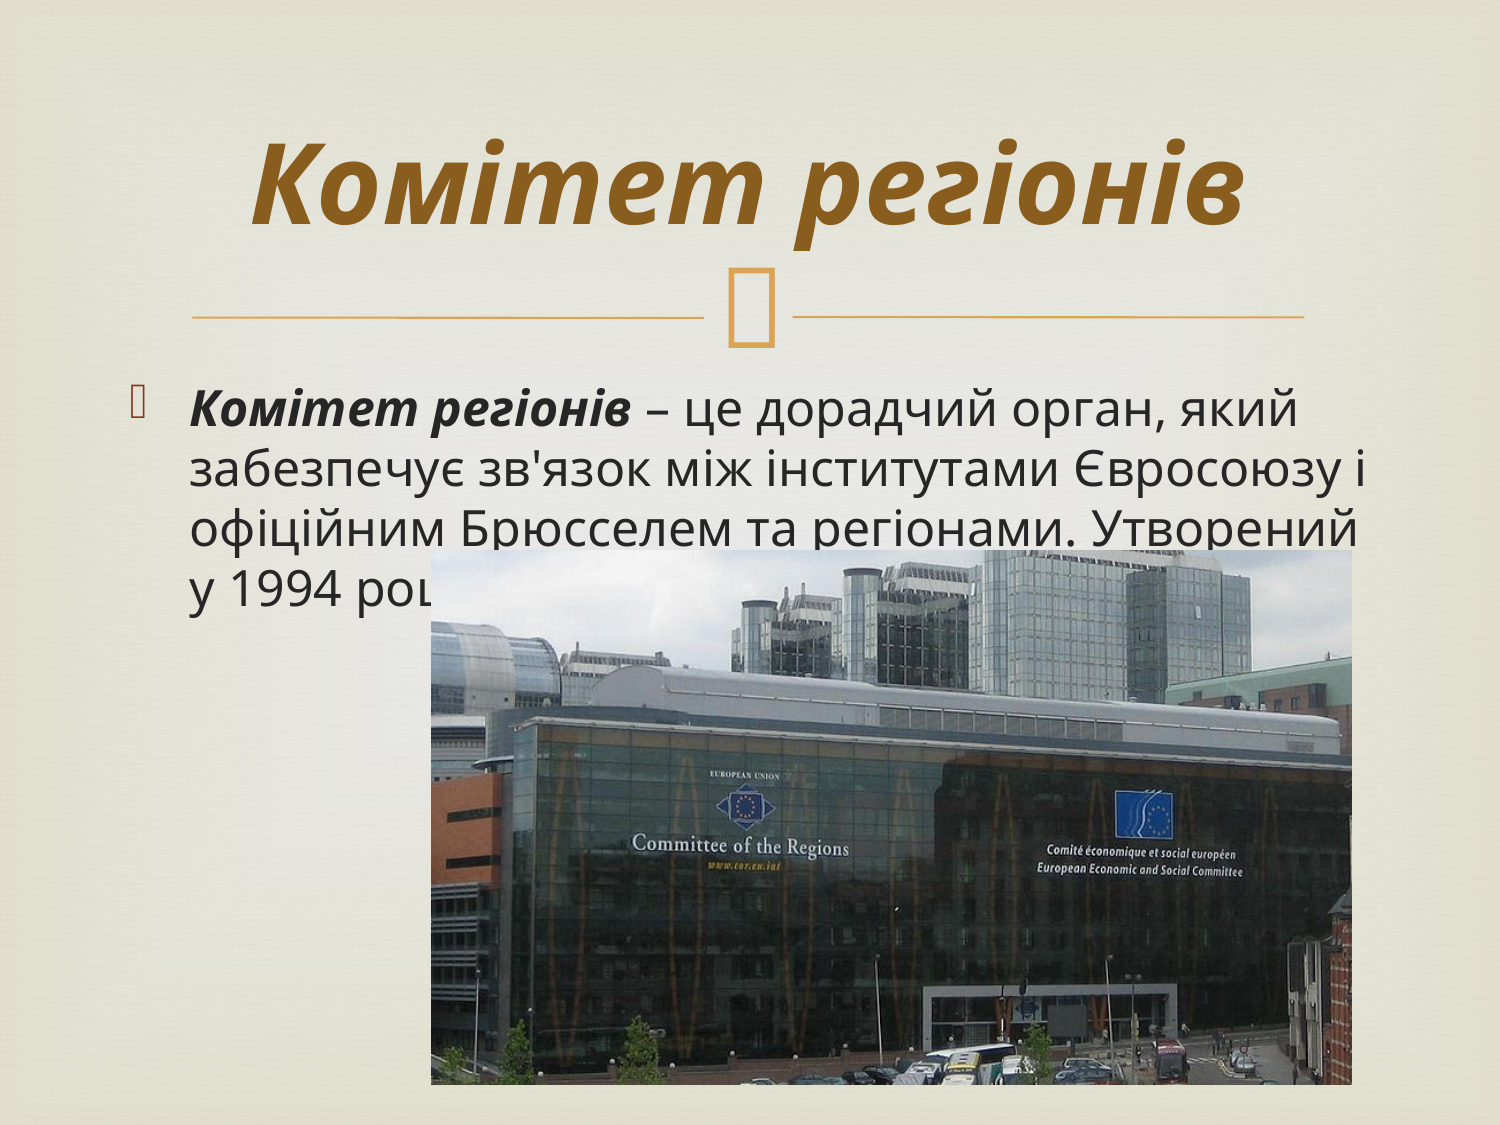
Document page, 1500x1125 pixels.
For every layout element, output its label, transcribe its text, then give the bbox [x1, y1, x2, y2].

picture [430, 550, 1352, 1085]
title Комітет регіонів [112, 93, 1386, 267]
list Комітет регіонів – це дорадчий орган, який забезпечує зв'язок між інститутами Євросоюзу і офіційним Брюсселем та регіонами. Утворений у 1994 році [114, 368, 1386, 1005]
